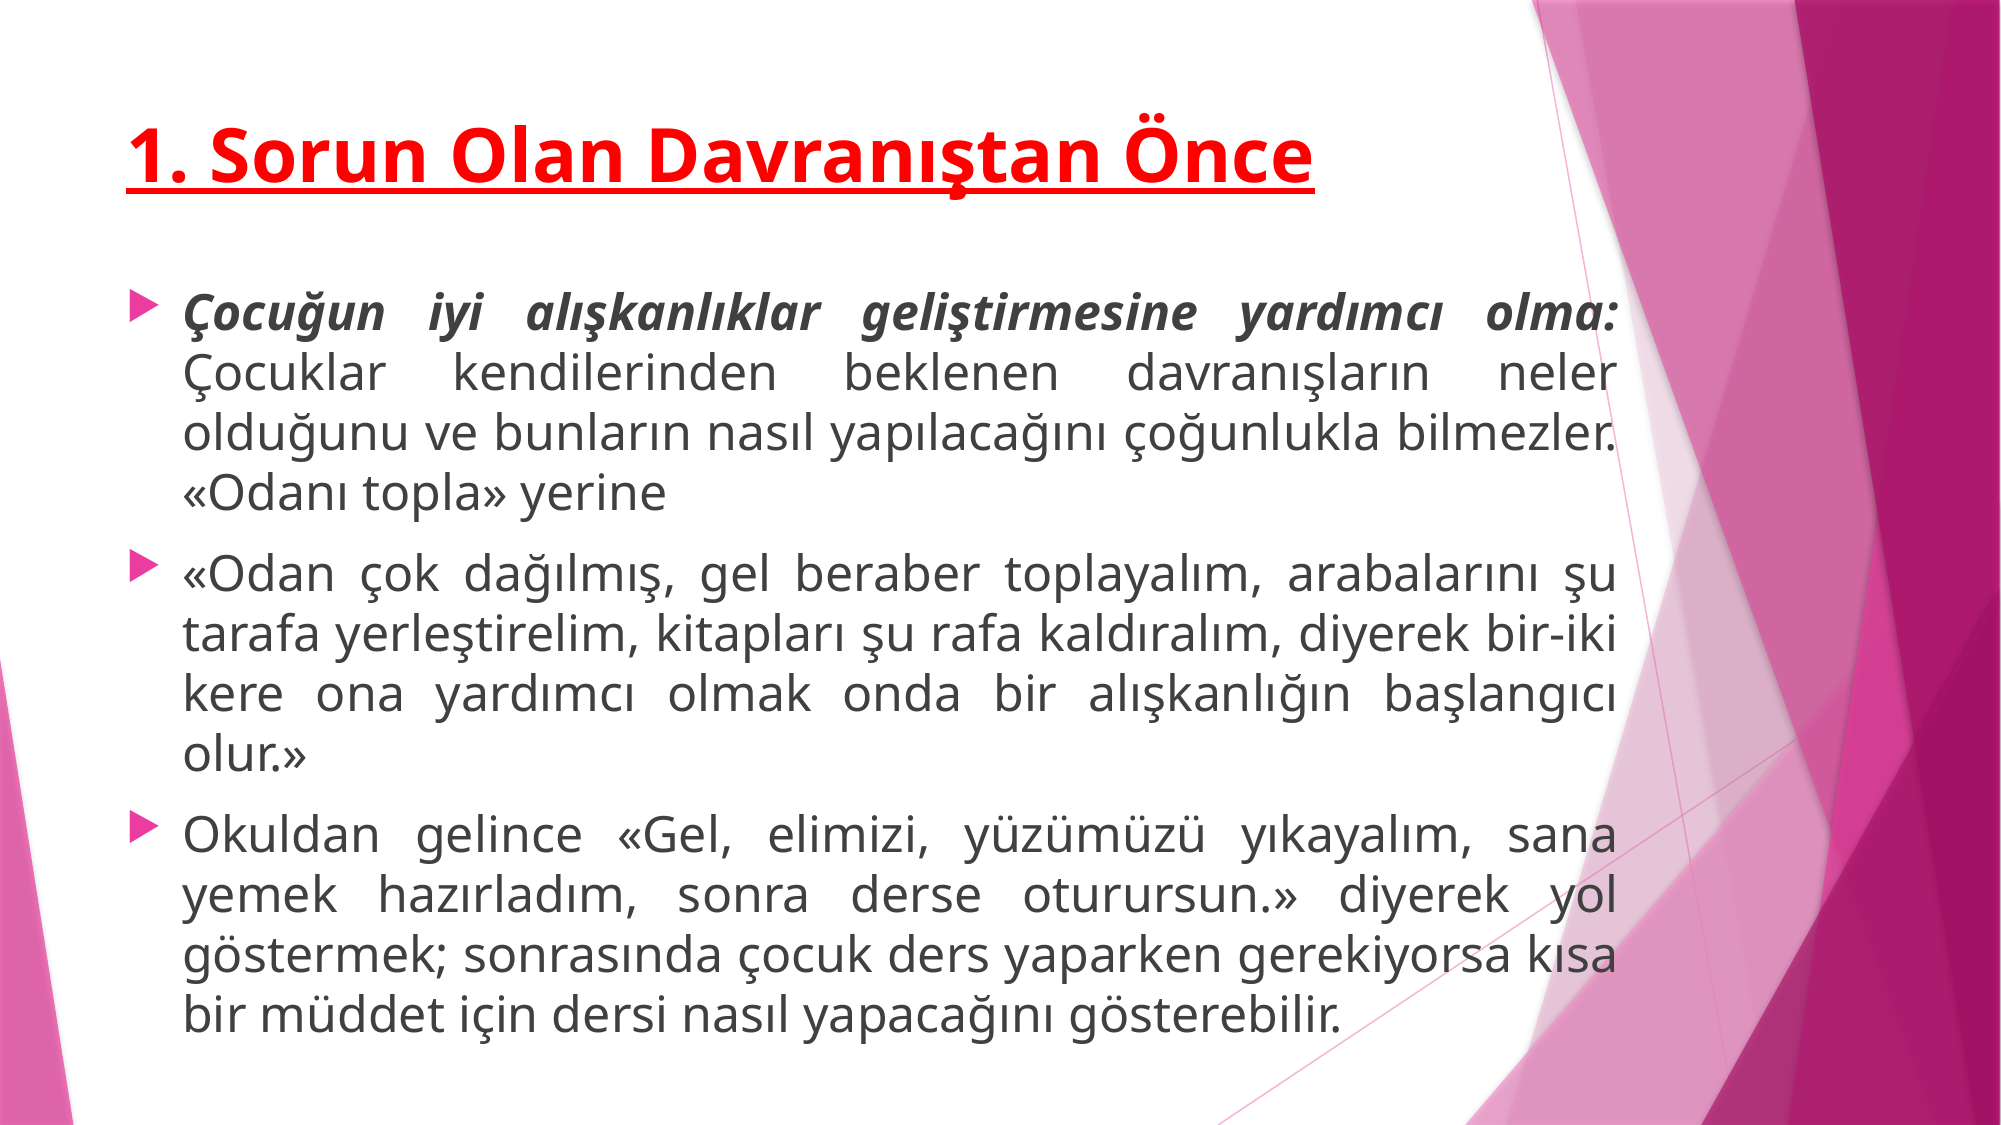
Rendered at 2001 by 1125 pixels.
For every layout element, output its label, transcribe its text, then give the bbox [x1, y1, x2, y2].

list Çocuğun iyi alışkanlıklar geliştirmesine yardımcı olma: Çocuklar kendilerinden beklenen davranışların neler olduğunu ve bunların nasıl yapılacağını çoğunlukla bilmezler. «Odanı topla» yerine «Odan çok dağılmış, gel beraber toplayalım, arabalarını şu tarafa yerleştirelim, kitapları şu rafa kaldıralım, diyerek bir-iki kere ona yardımcı olmak onda bir alışkanlığın başlangıcı olur.» Okuldan gelince «Gel, elimizi, yüzümüzü yıkayalım, sana yemek hazırladım, sonra derse oturursun.» diyerek yol göstermek; sonrasında çocuk ders yaparken gerekiyorsa kısa bir müddet için dersi nasıl yapacağını gösterebilir. [111, 272, 1635, 910]
title 1. Sorun Olan Davranıştan Önce [111, 99, 1522, 272]
